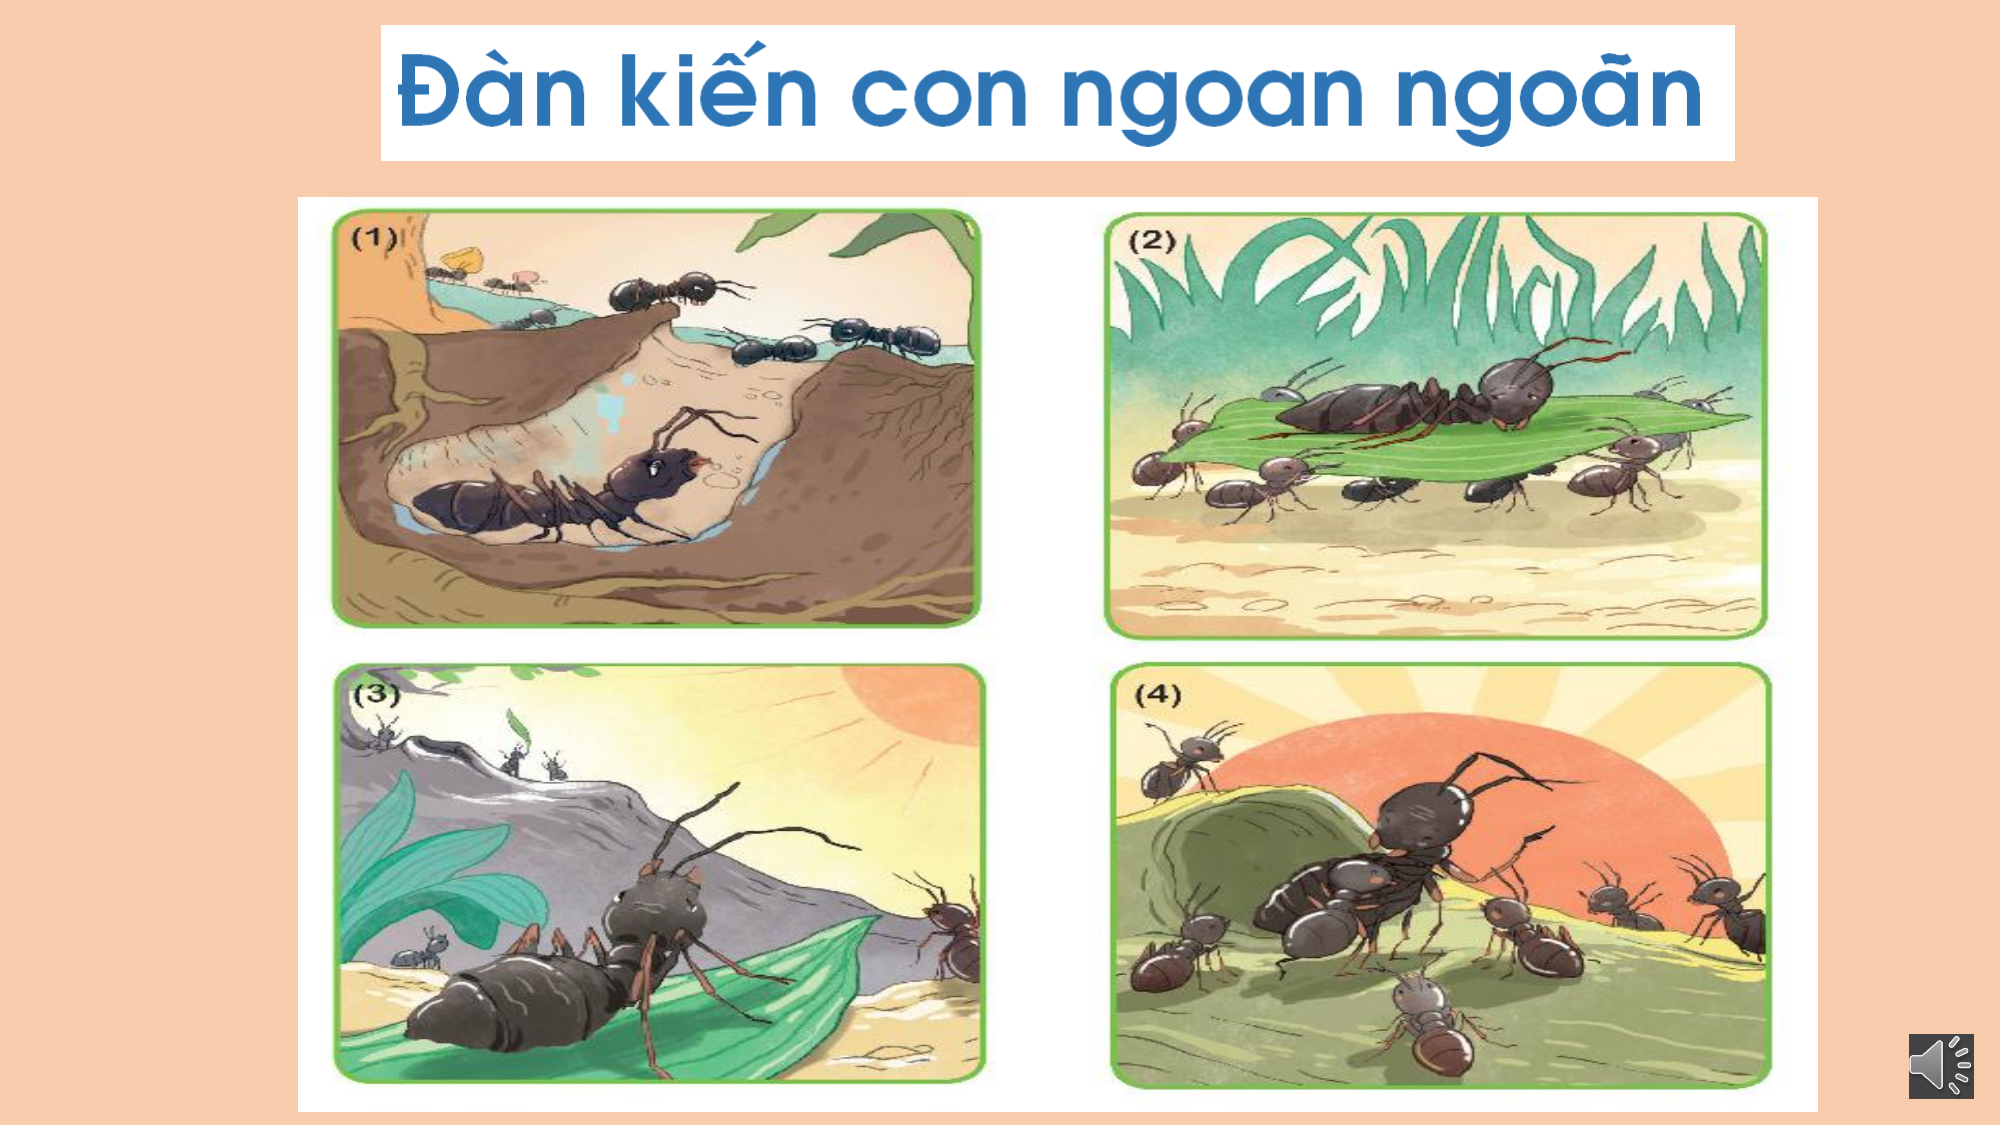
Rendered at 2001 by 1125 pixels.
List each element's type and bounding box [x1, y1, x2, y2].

picture [381, 25, 1735, 161]
picture [298, 197, 1818, 1112]
picture [1908, 1033, 1975, 1100]
